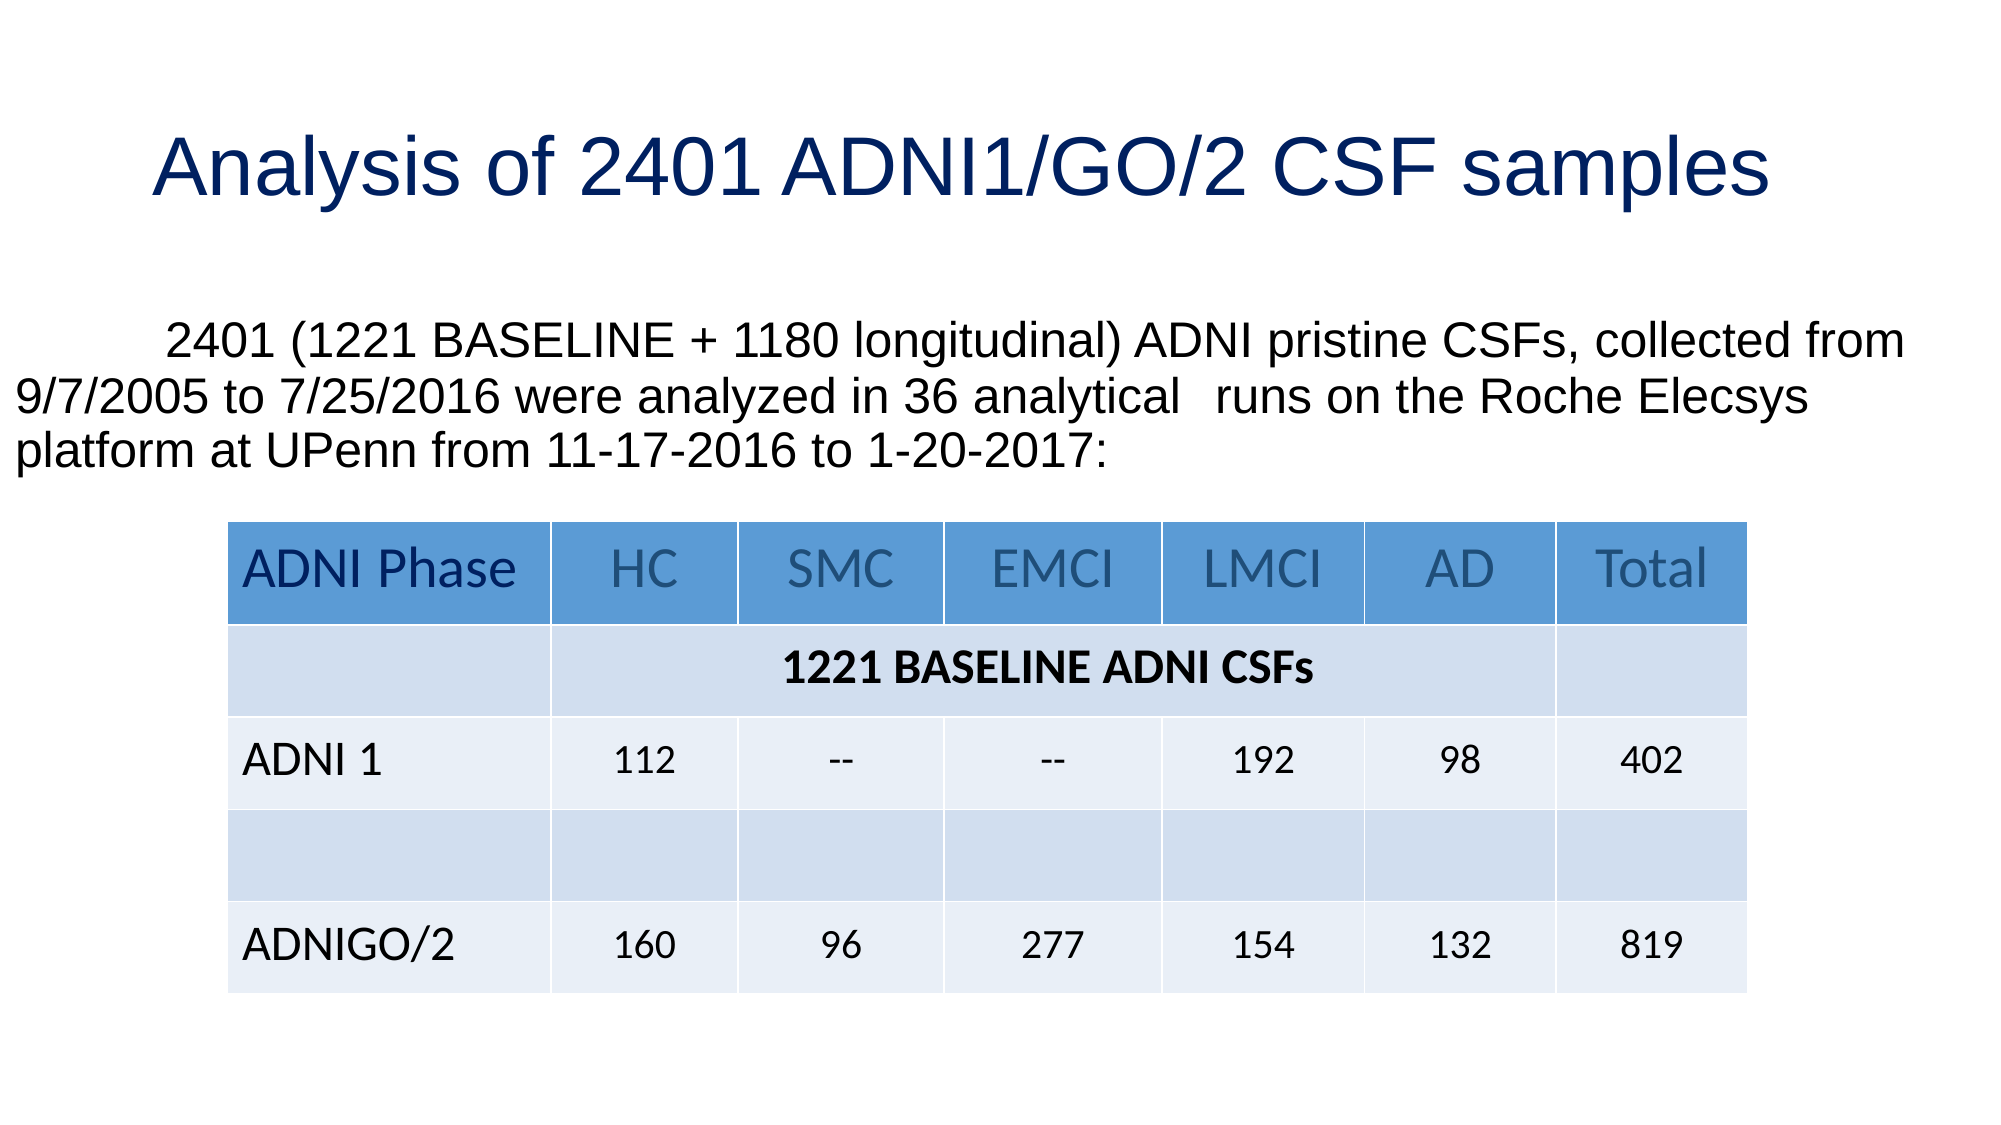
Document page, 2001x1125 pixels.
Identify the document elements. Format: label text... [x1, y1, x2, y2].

table_cell [552, 810, 737, 901]
table_cell [1557, 626, 1747, 716]
table_header EMCI [945, 522, 1161, 624]
table_cell [945, 810, 1161, 901]
table_cell 132 [1365, 902, 1555, 993]
table_cell [228, 626, 550, 716]
table_cell 1221 BASELINE ADNI CSFs [552, 626, 1555, 716]
table_cell -- [945, 718, 1161, 809]
table_header LMCI [1163, 522, 1364, 624]
table_cell 160 [552, 902, 737, 993]
table_cell [1163, 810, 1364, 901]
table_cell -- [739, 718, 943, 809]
table_header Total [1557, 522, 1747, 624]
table_header ADNI Phase [228, 522, 550, 624]
table_cell 154 [1163, 902, 1364, 993]
table_cell 192 [1163, 718, 1364, 809]
table_header HC [552, 522, 737, 624]
table_cell 98 [1365, 718, 1555, 809]
table_cell 819 [1557, 902, 1747, 993]
table_cell [228, 810, 550, 901]
table_cell 96 [739, 902, 943, 993]
title Analysis of 2401 ADNI1/GO/2 CSF samples [137, 59, 1863, 278]
table_cell [1365, 810, 1555, 901]
table_header SMC [739, 522, 943, 624]
table_cell ADNI 1 [228, 718, 550, 809]
table_header AD [1365, 522, 1555, 624]
list 2401 (1221 BASELINE + 1180 longitudinal) ADNI pristine CSFs, collected from 9/7/2005 to 7/25/2016 were analyzed in 36 analytical runs on the Roche Elecsys platform at UPenn from 11-17-2016 to 1-20-2017: [0, 299, 2000, 1092]
table_cell 402 [1557, 718, 1747, 809]
table_cell [739, 810, 943, 901]
table_cell [1557, 810, 1747, 901]
table_cell 277 [945, 902, 1161, 993]
table_cell 112 [552, 718, 737, 809]
table_cell ADNIGO/2 [228, 902, 550, 993]
